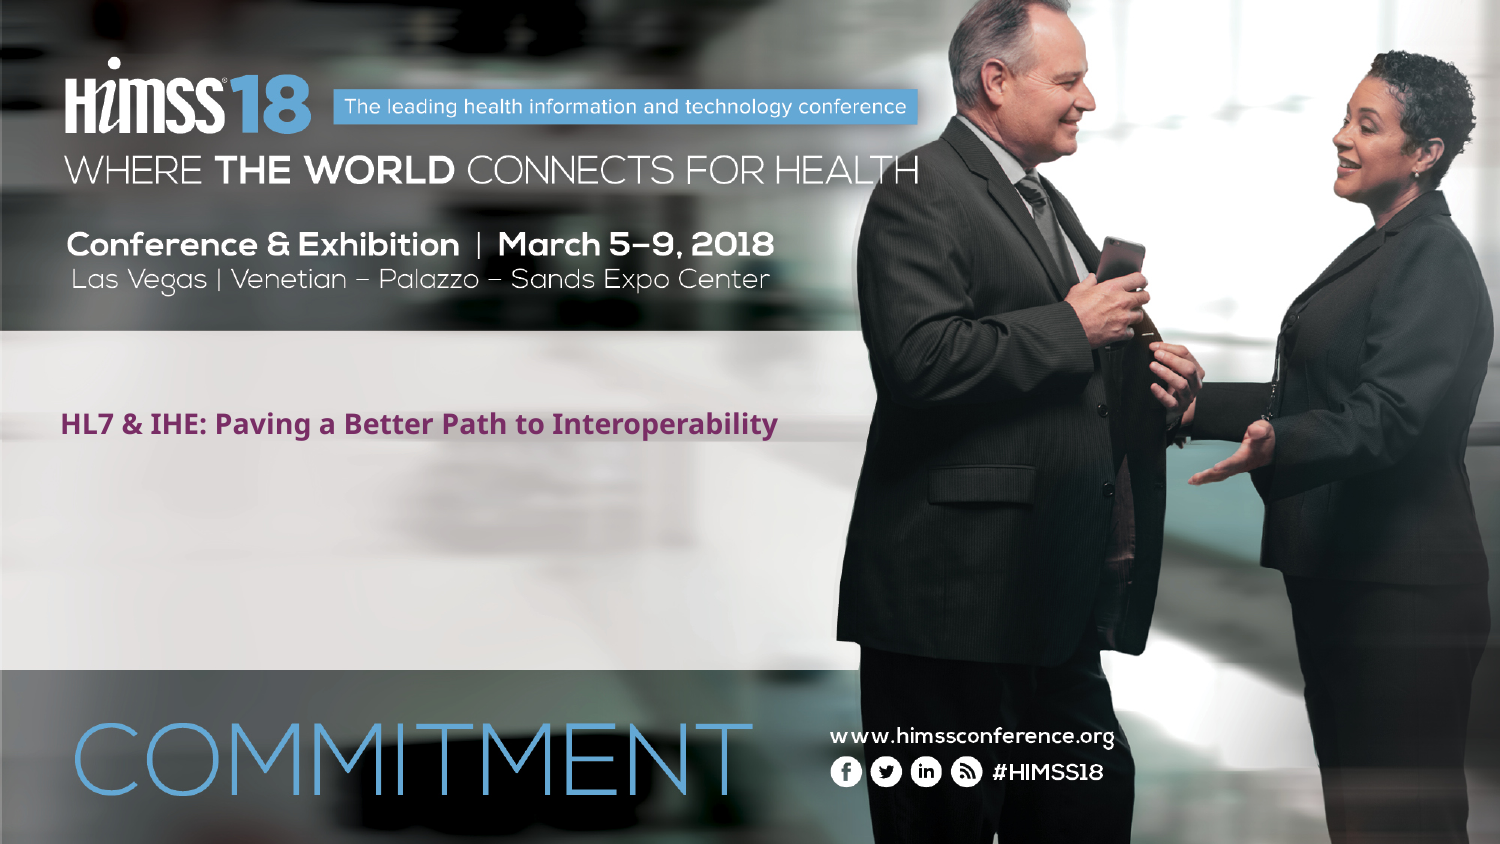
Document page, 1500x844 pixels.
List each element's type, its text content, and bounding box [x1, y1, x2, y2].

picture [0, 0, 1500, 844]
title HL7 & IHE: Paving a Better Path to Interoperability [45, 396, 853, 474]
